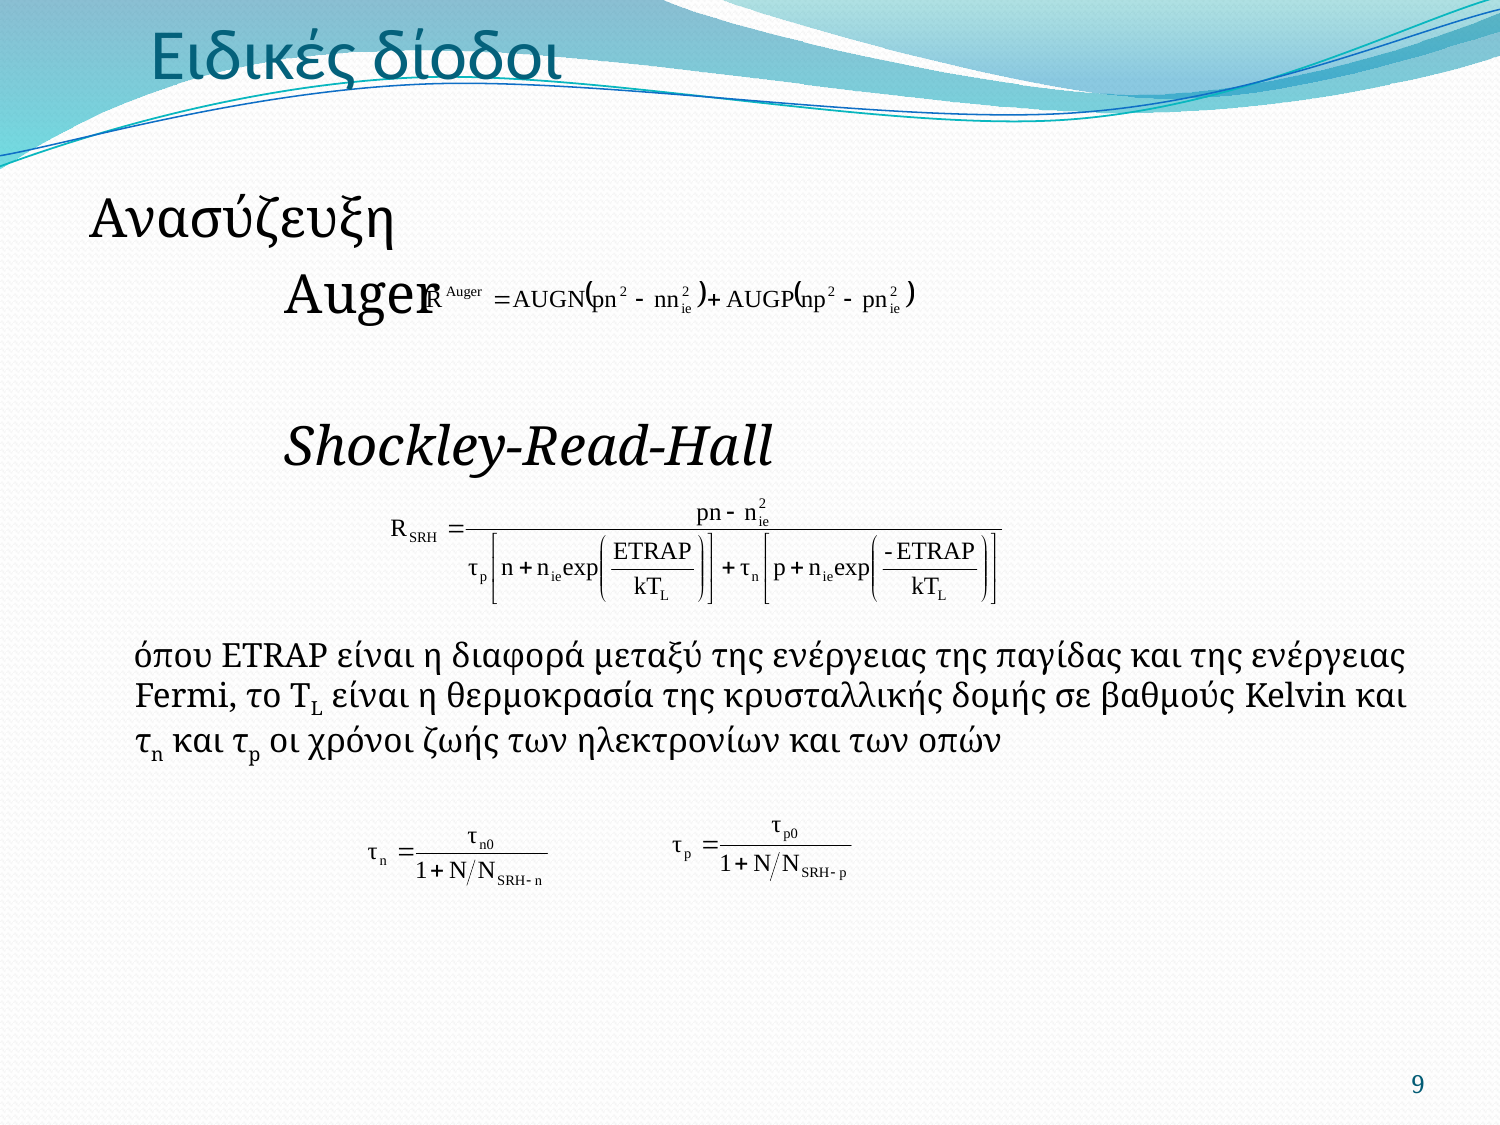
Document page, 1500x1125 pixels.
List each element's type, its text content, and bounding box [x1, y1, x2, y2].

text_box Ένταση ρεύματος στην ανάστροφη πόλωση [414, 282, 920, 332]
list Ανασύζευξη Αuger Shockley-Read-Hall όπου ETRAP είναι η διαφορά μεταξύ της ενέργειας της παγίδας και της ενέργειας Fermi, το TL είναι η θερμοκρασία της κρυσταλλικής δομής σε βαθμούς Kelvin και τn και τp οι χρόνοι ζωής των ηλεκτρονίων και των οπών [75, 175, 1430, 1038]
title Ειδικές δίοδοι [150, 1, 1500, 94]
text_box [421, 280, 915, 321]
text_box Ένταση ρεύματος στην ανάστροφη πόλωση [379, 493, 1013, 621]
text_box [667, 808, 858, 886]
text_box Ένταση ρεύματος στην ανάστροφη πόλωση [660, 809, 863, 897]
slide_number 9 [1299, 1042, 1425, 1103]
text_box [363, 820, 553, 891]
text_box Ένταση ρεύματος στην ανάστροφη πόλωση [356, 822, 558, 905]
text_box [386, 491, 1008, 610]
